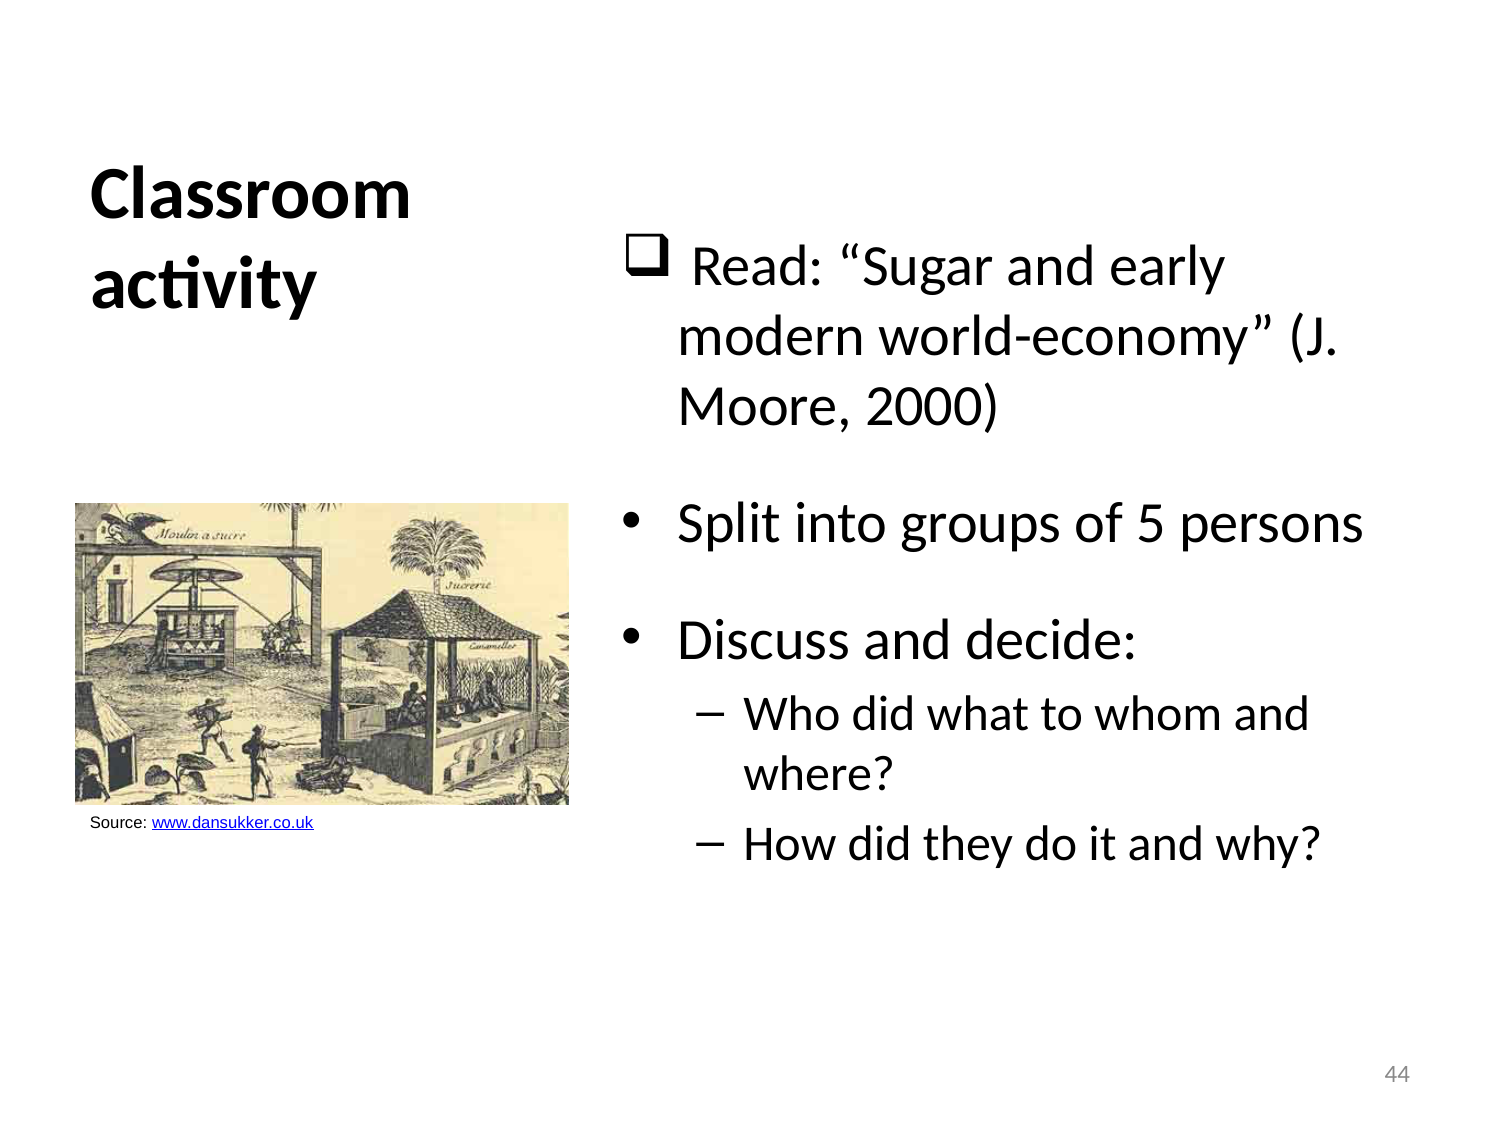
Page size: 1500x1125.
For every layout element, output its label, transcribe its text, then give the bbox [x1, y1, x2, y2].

slide_number 44 [1074, 1042, 1425, 1103]
text_box Source: www.dansukker.co.uk [74, 804, 607, 839]
title Classroom activity [75, 44, 569, 421]
picture [74, 503, 569, 805]
list Read: “Sugar and early modern world-economy” (J. Moore, 2000) Split into groups of 5 persons Discuss and decide: Who did what to whom and where? How did they do it and why? [606, 220, 1425, 1005]
